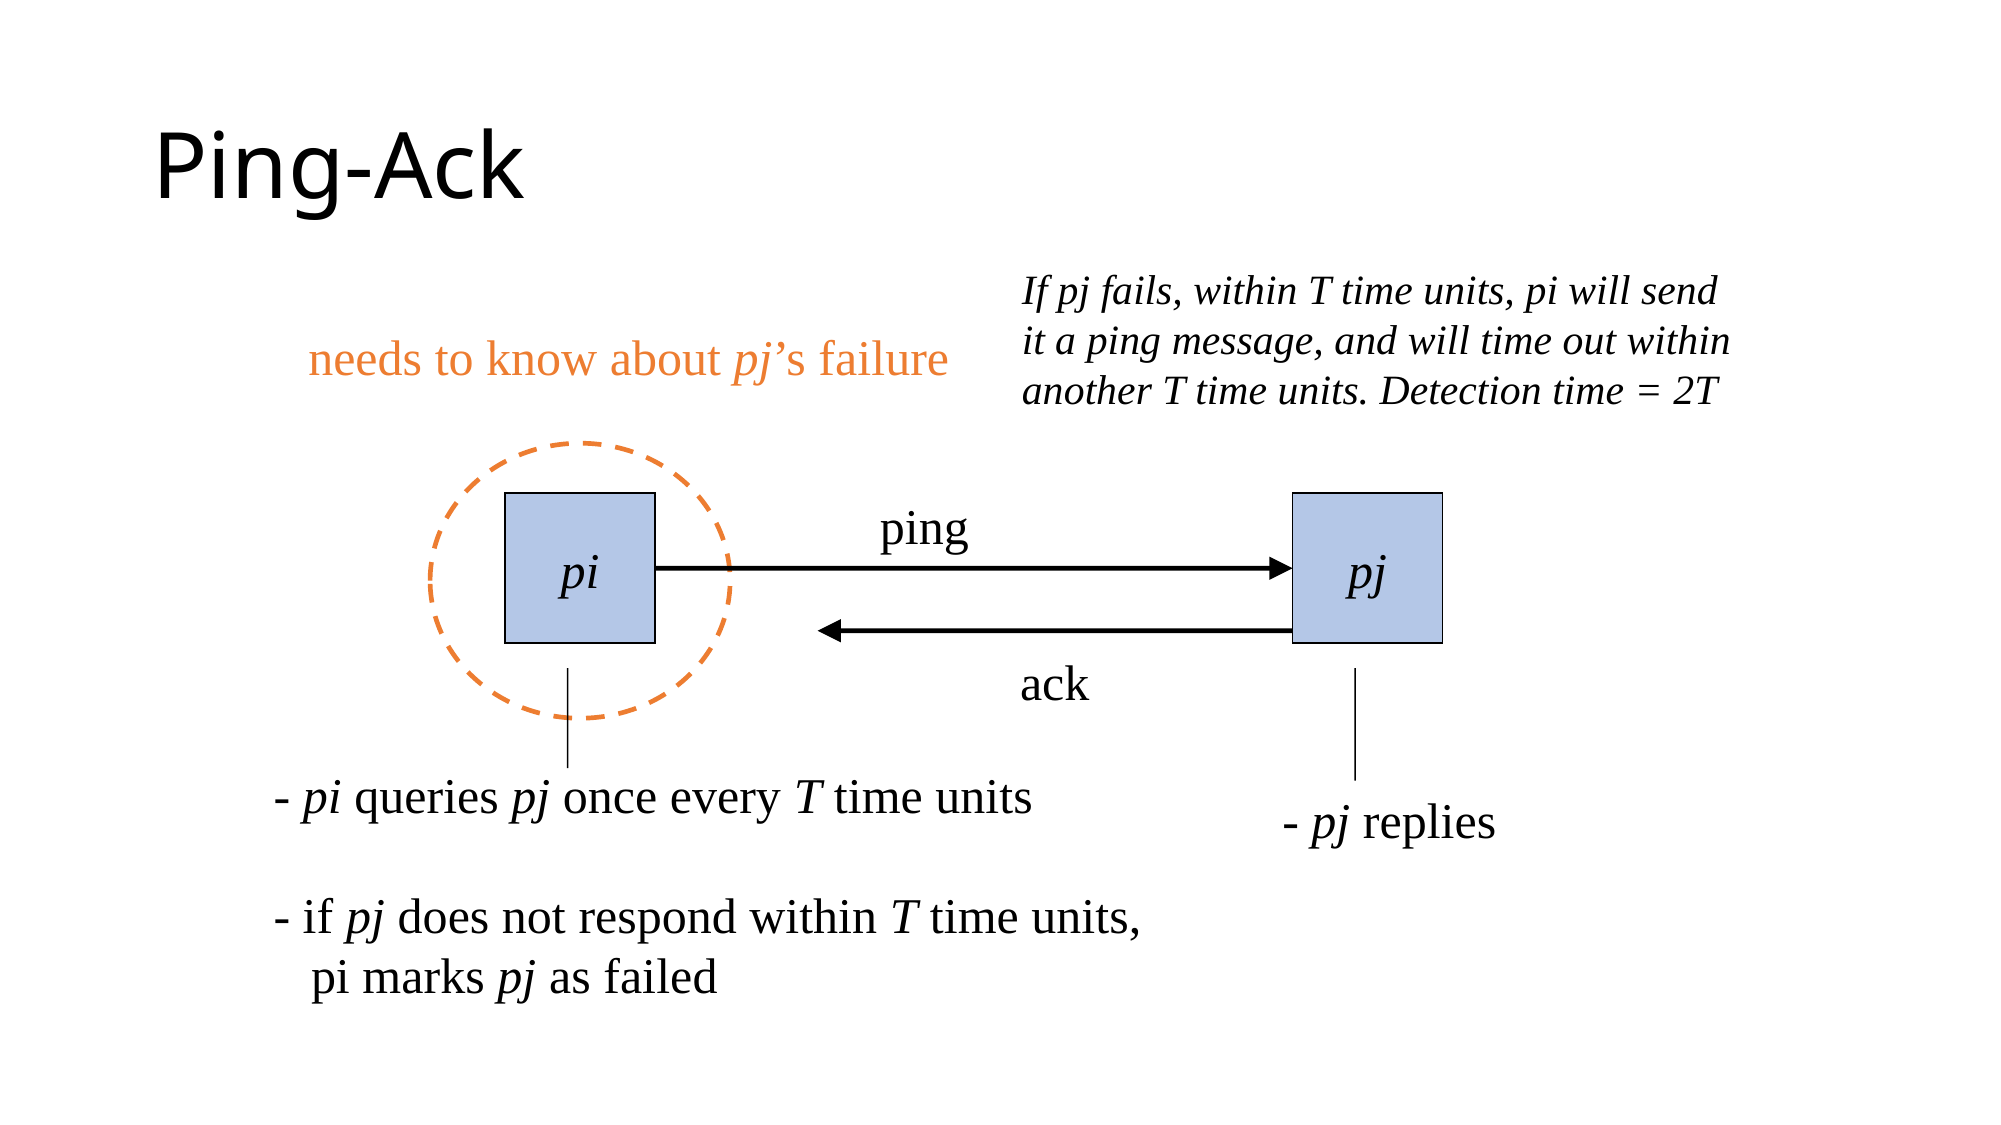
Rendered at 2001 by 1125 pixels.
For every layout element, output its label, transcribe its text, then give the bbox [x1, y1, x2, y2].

text_box ack [1005, 643, 1105, 718]
text_box pj [1292, 493, 1443, 644]
text_box [817, 620, 1293, 642]
text_box - pi queries pj once every T time units - if pj does not respond within T time units, pi marks pj as failed [258, 755, 1157, 1011]
text_box needs to know about pj’s failure [293, 318, 965, 393]
title Ping-Ack [137, 59, 1863, 278]
text_box ping [865, 487, 984, 563]
text_box [655, 557, 1293, 579]
text_box - pj replies [1267, 780, 1512, 856]
text_box [430, 443, 731, 719]
text_box If pj fails, within T time units, pi will send it a ping message, and will time out within another T time units. Detection time = 2T [1007, 255, 1757, 421]
